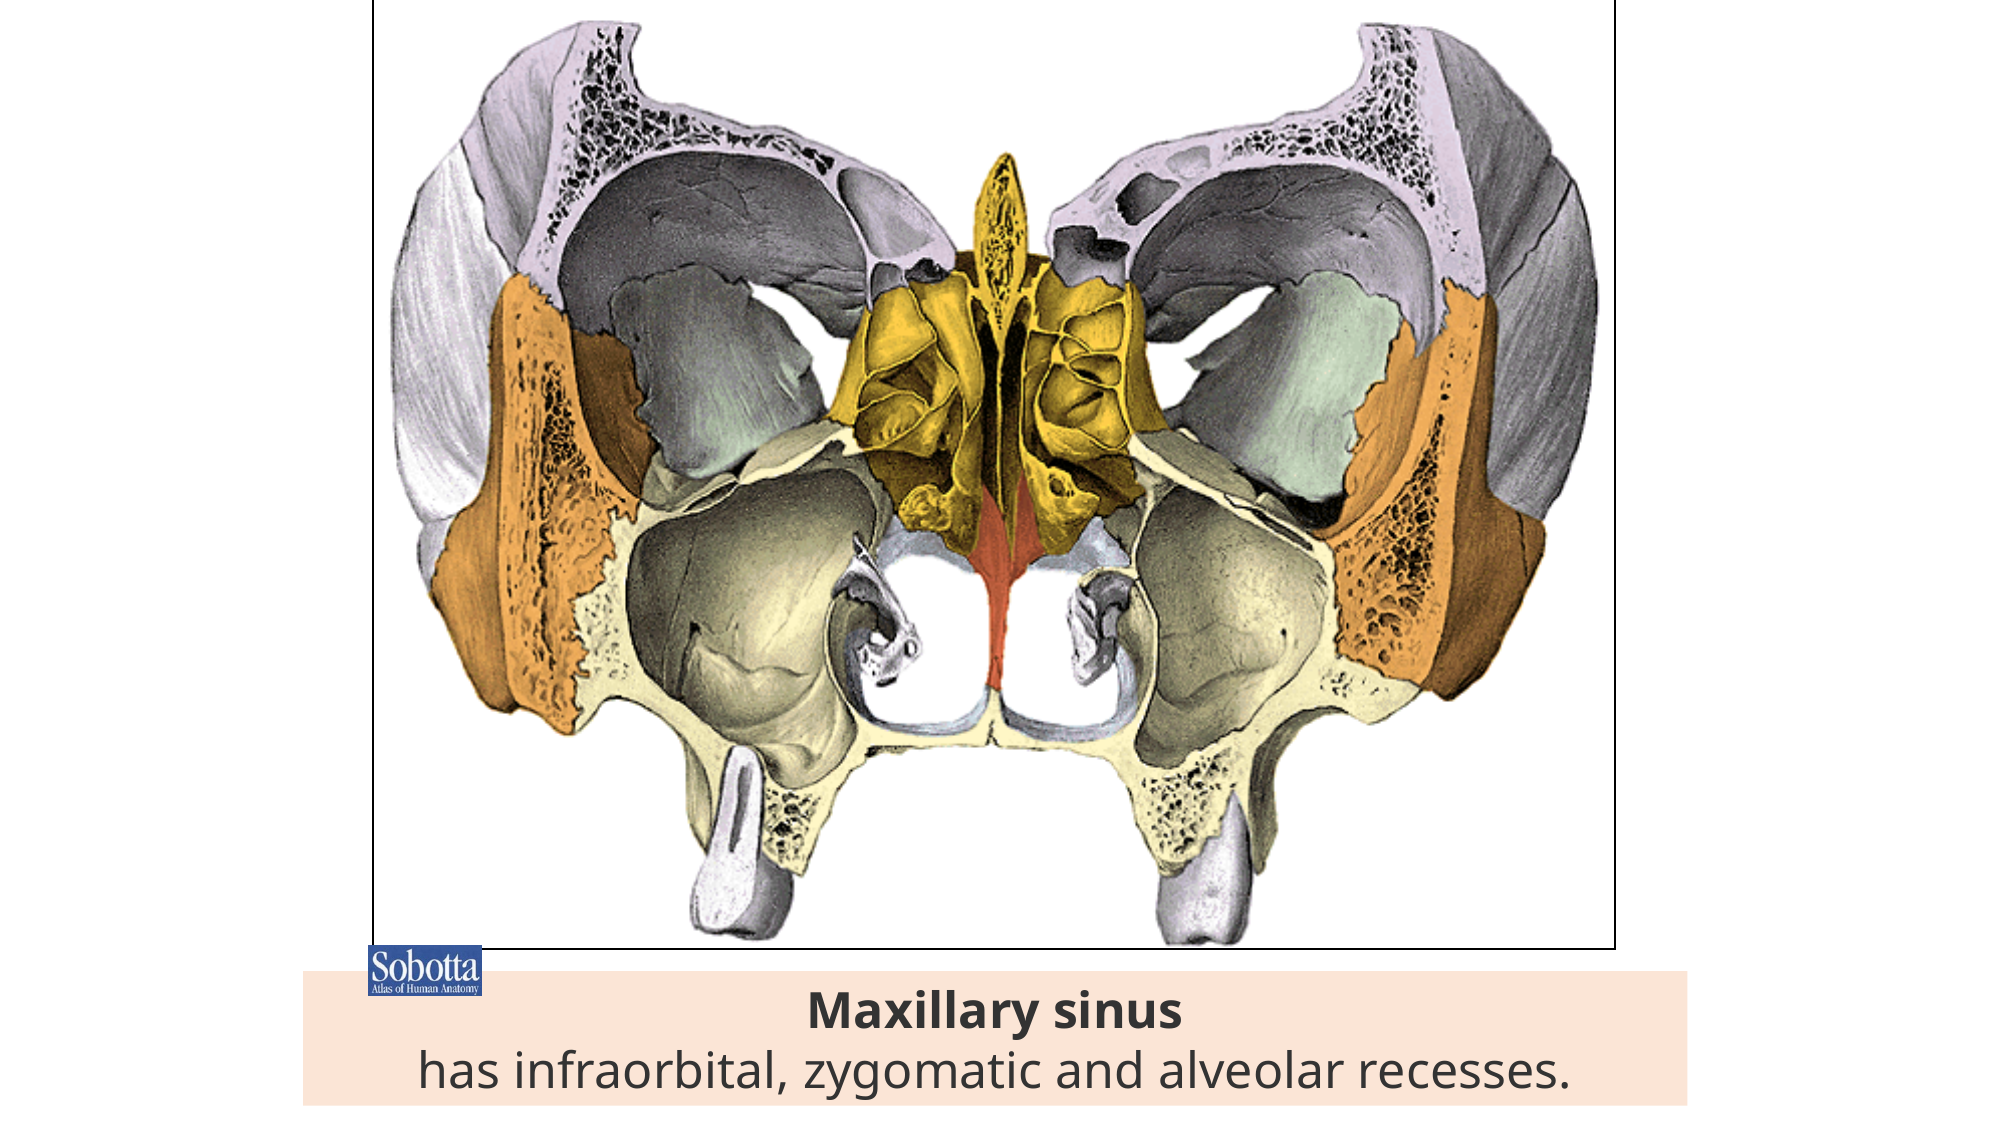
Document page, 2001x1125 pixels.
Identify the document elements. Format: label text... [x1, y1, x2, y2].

picture [368, 0, 1615, 996]
text_box Maxillary sinus has infraorbital, zygomatic and alveolar recesses. [303, 971, 1688, 1106]
